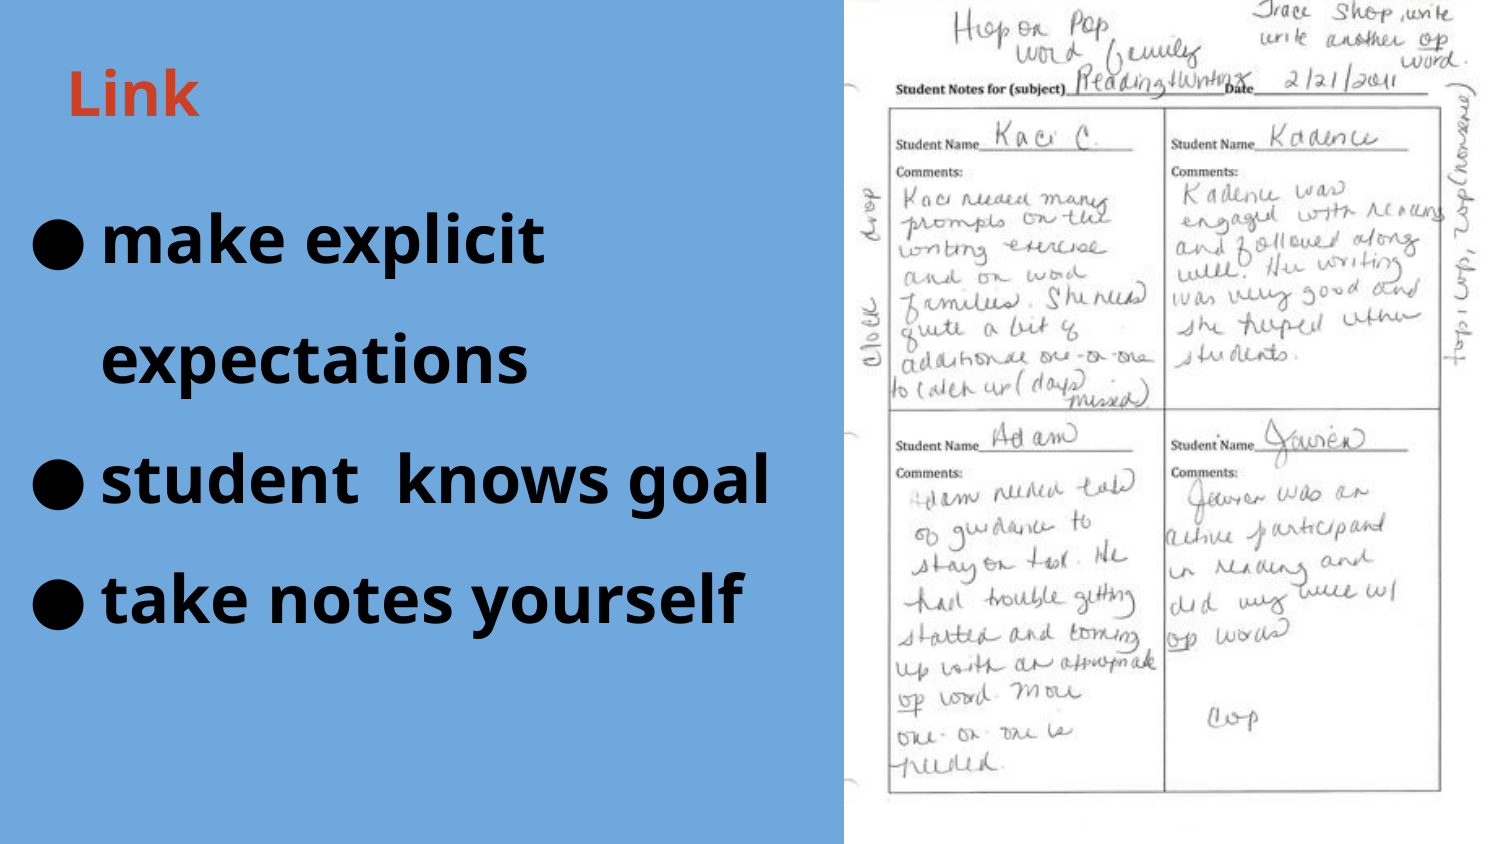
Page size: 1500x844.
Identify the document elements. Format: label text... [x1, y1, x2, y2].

list make explicit expectations student knows goal take notes yourself [10, 141, 839, 703]
picture [844, 0, 1500, 844]
title Link [51, 39, 839, 134]
